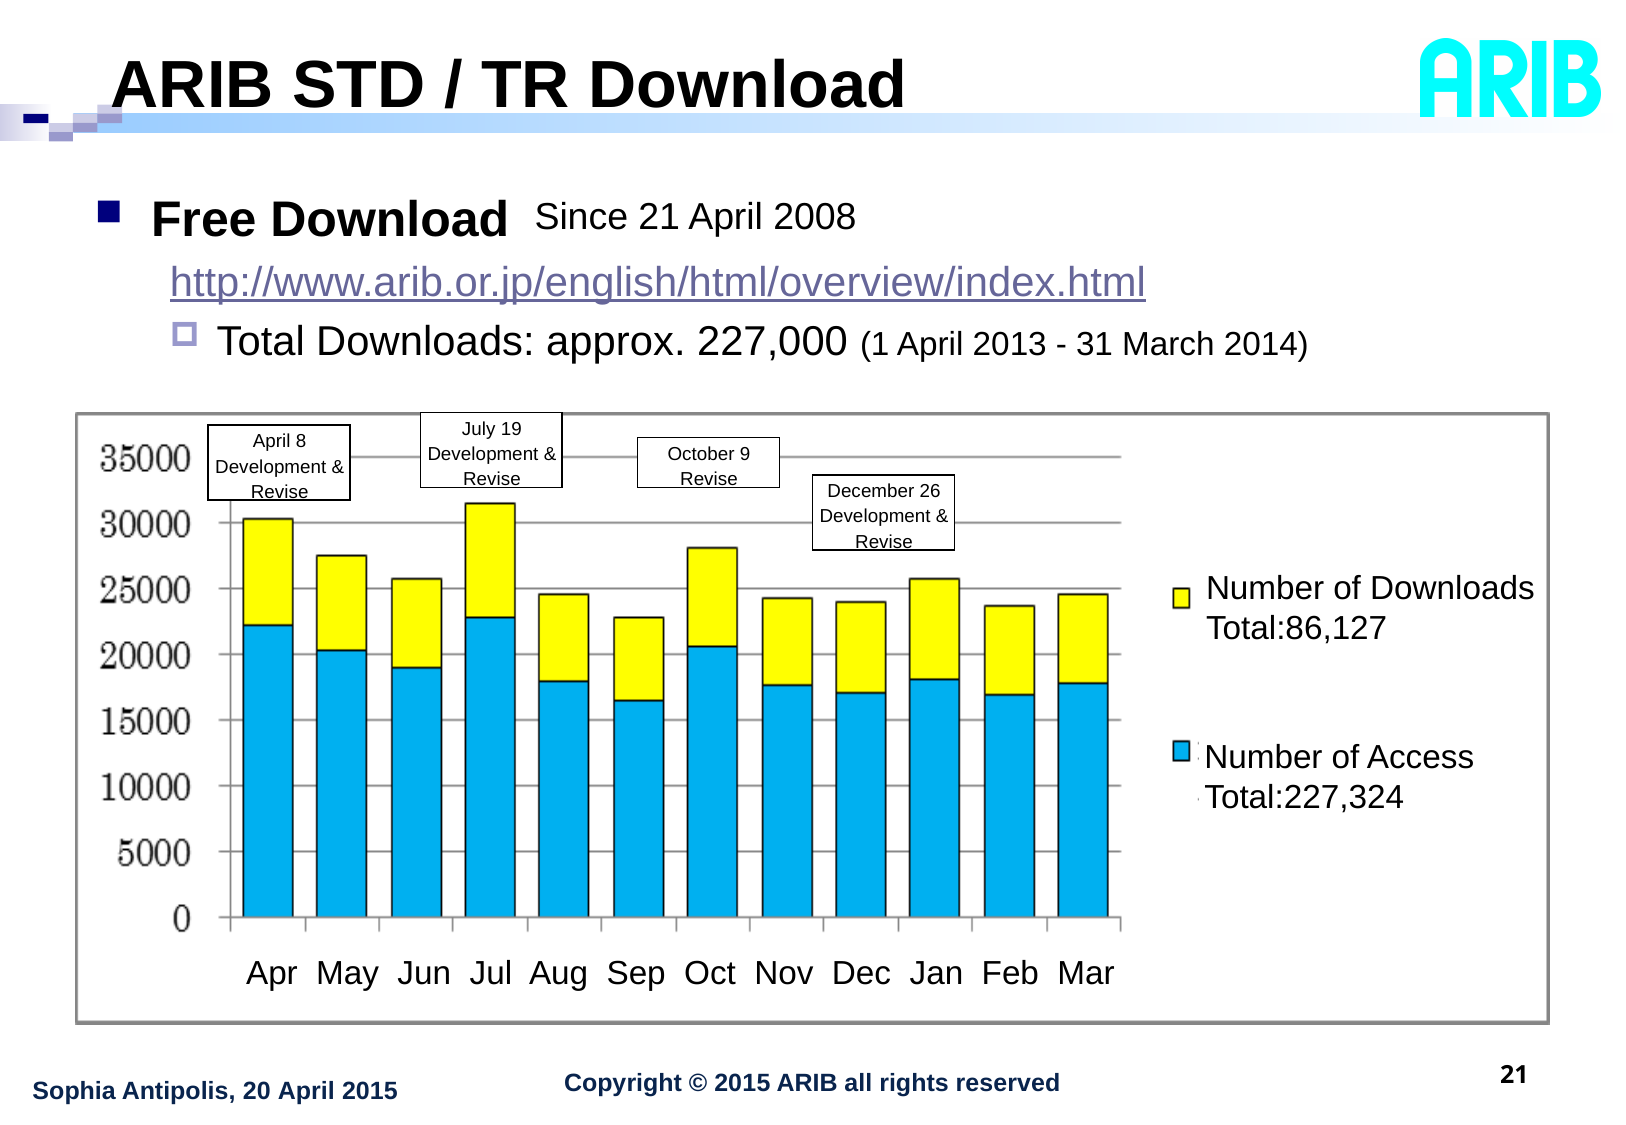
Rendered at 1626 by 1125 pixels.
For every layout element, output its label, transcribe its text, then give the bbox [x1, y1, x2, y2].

title ARIB STD / TR Download [95, 24, 1446, 136]
picture [74, 412, 1551, 1026]
text_box Sophia Antipolis, 20 April 2015 [17, 1067, 428, 1112]
list Free Download http://www.arib.or.jp/english/html/overview/index.html Total Downloads: approx. 227,000 (1 April 2013 - 31 March 2014) [79, 179, 1543, 400]
slide_number 20 [1164, 1035, 1544, 1100]
text_box Since 21 April 2008 [519, 184, 1095, 245]
picture [1446, 38, 1601, 117]
